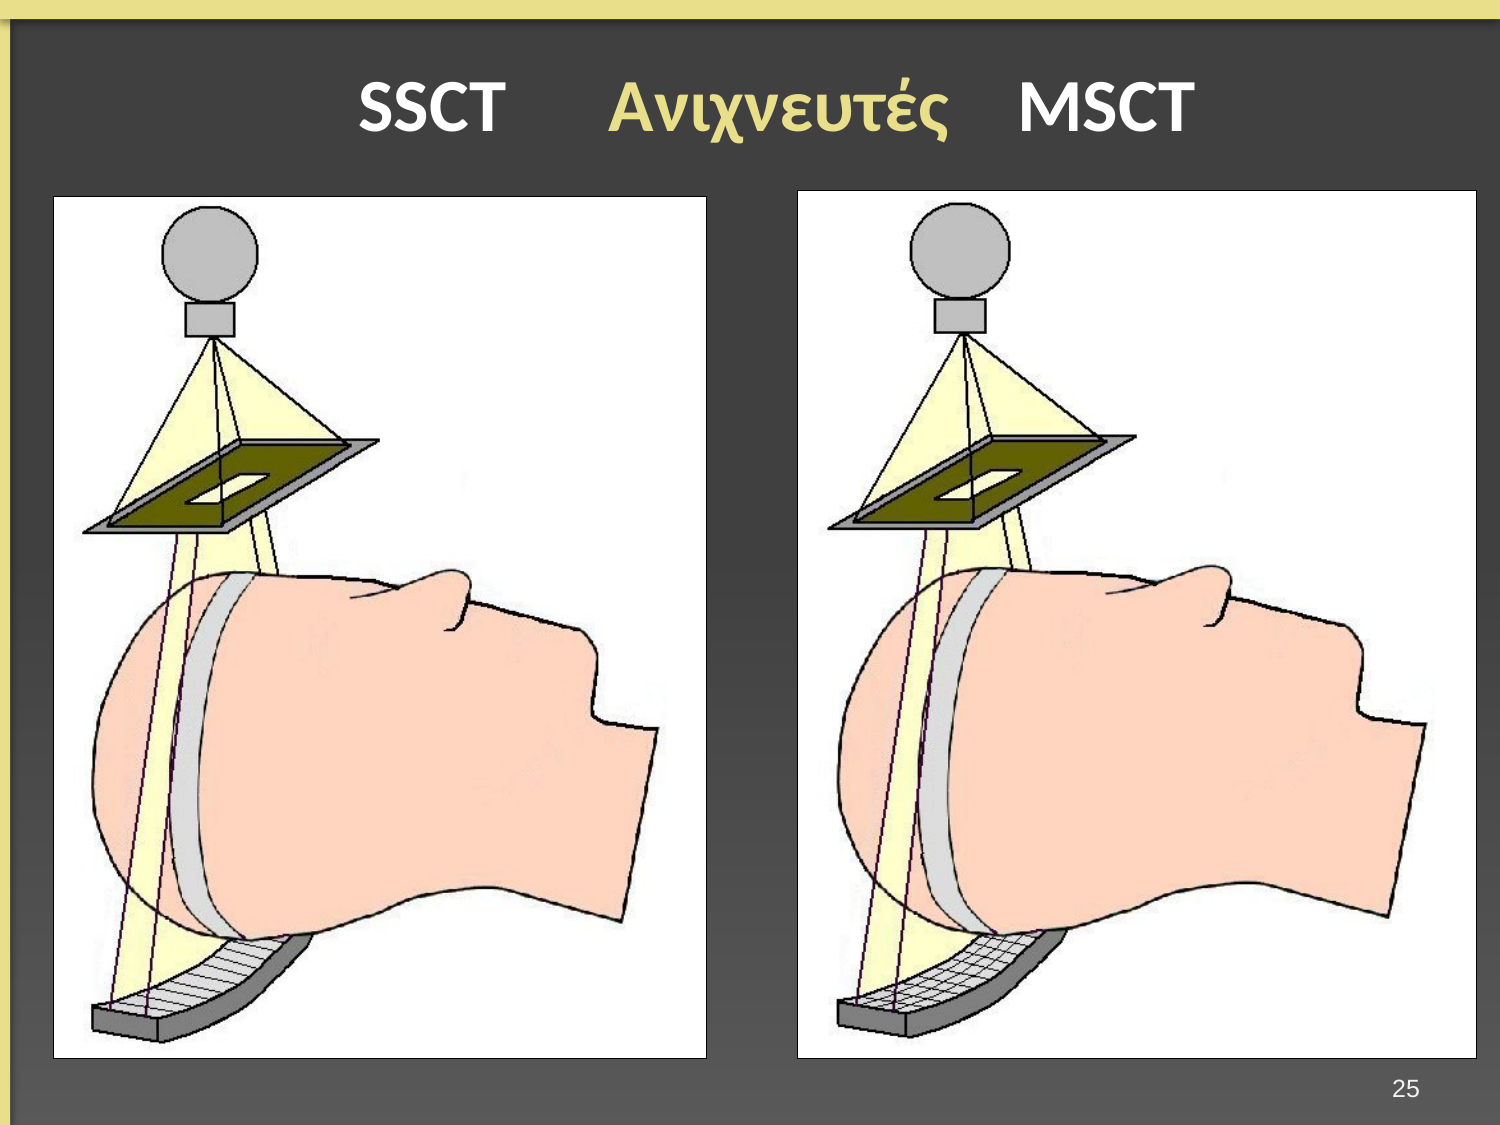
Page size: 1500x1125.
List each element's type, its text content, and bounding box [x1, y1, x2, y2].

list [796, 190, 1477, 1059]
title SSCT Ανιχνευτές MSCT [10, 19, 1500, 185]
slide_number 24 [1085, 1067, 1436, 1118]
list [52, 195, 707, 1059]
